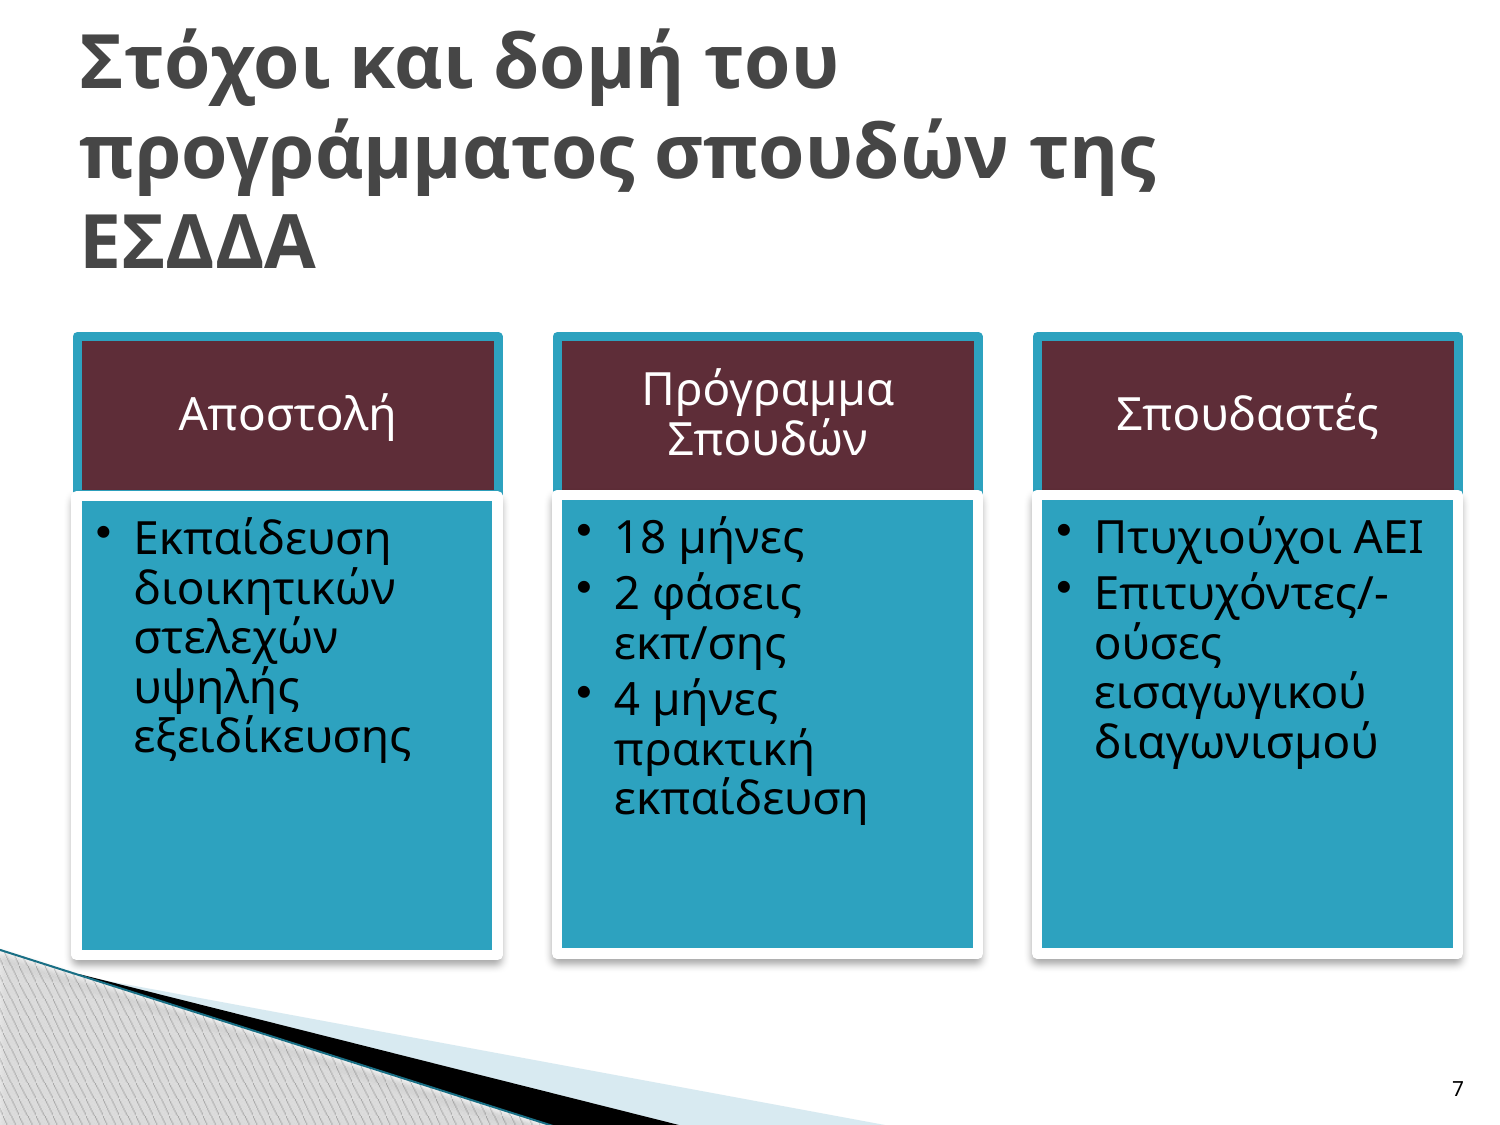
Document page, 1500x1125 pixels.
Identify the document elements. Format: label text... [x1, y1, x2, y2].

title Στόχοι και δομή του προγράμματος σπουδών της ΕΣΔΔΑ [64, 19, 1415, 279]
slide_number 7 [1418, 1051, 1479, 1112]
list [76, 278, 1459, 1012]
